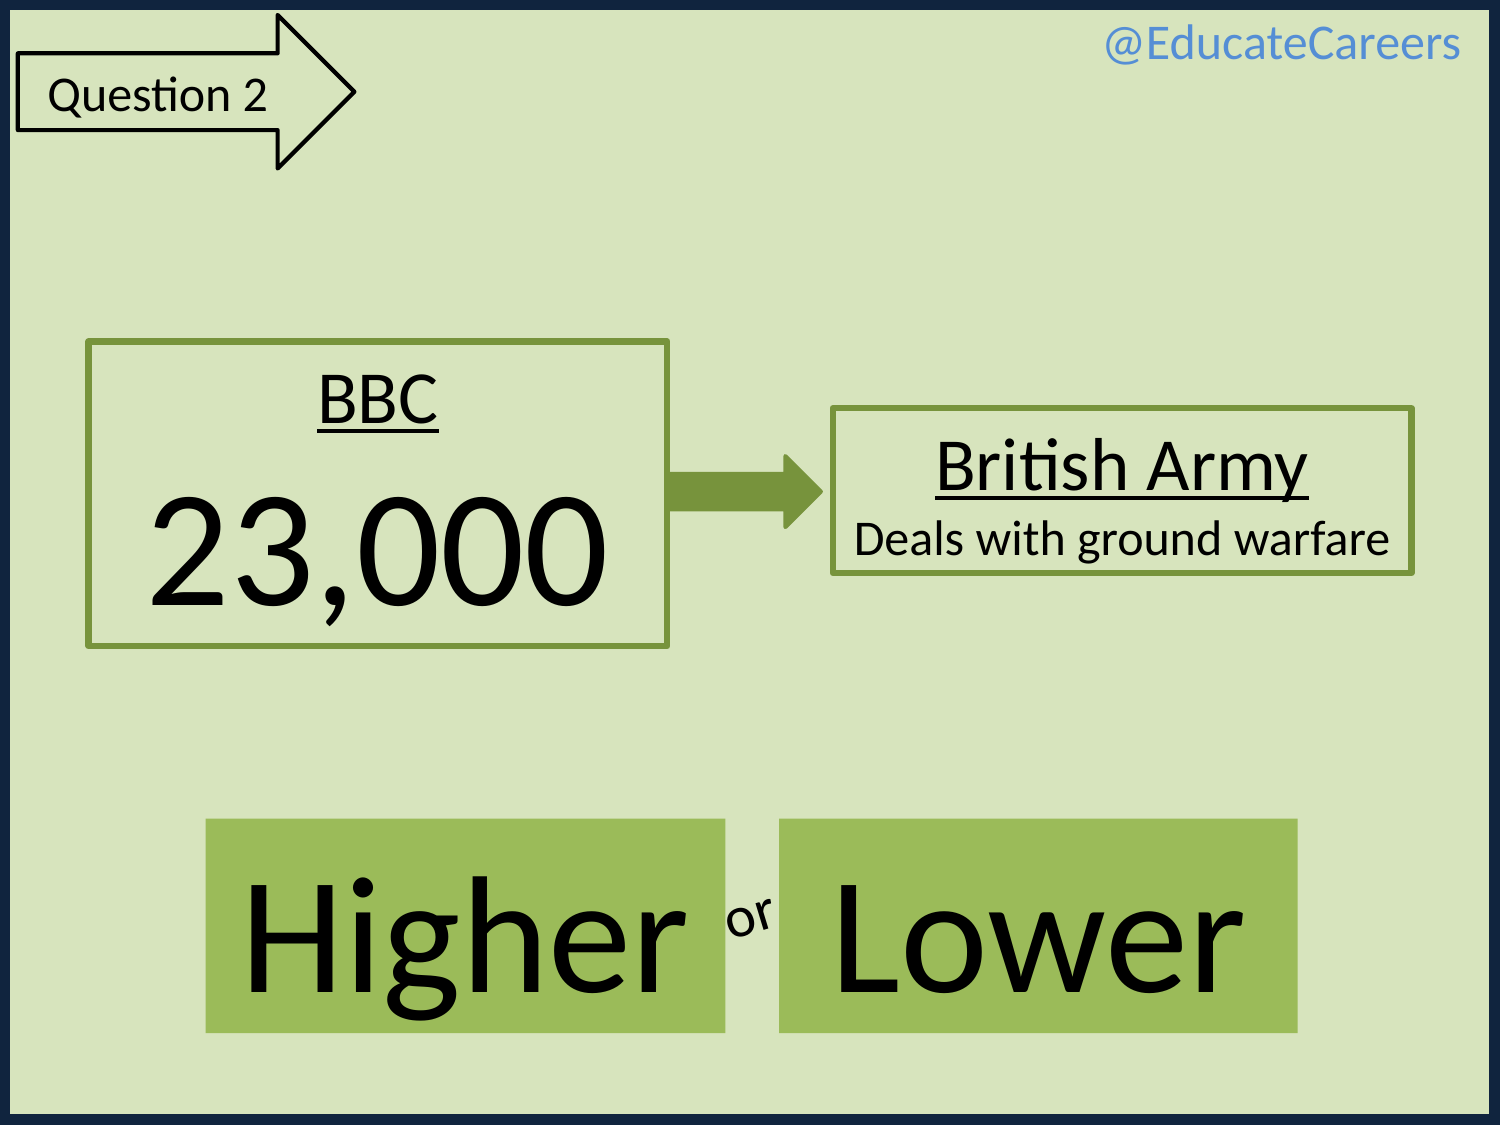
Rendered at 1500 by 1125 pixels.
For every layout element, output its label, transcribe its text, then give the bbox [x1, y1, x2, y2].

text_box [0, 0, 1500, 1125]
text_box British Army Deals with ground warfare [832, 408, 1412, 573]
text_box @EducateCareers [1086, 2, 1500, 78]
text_box BBC 23,000 [88, 341, 668, 647]
text_box [15, 13, 357, 171]
text_box Question 2 [32, 54, 317, 129]
text_box Lower [779, 818, 1298, 1034]
text_box [668, 454, 823, 529]
text_box or [697, 857, 802, 964]
text_box Higher [205, 818, 726, 1034]
